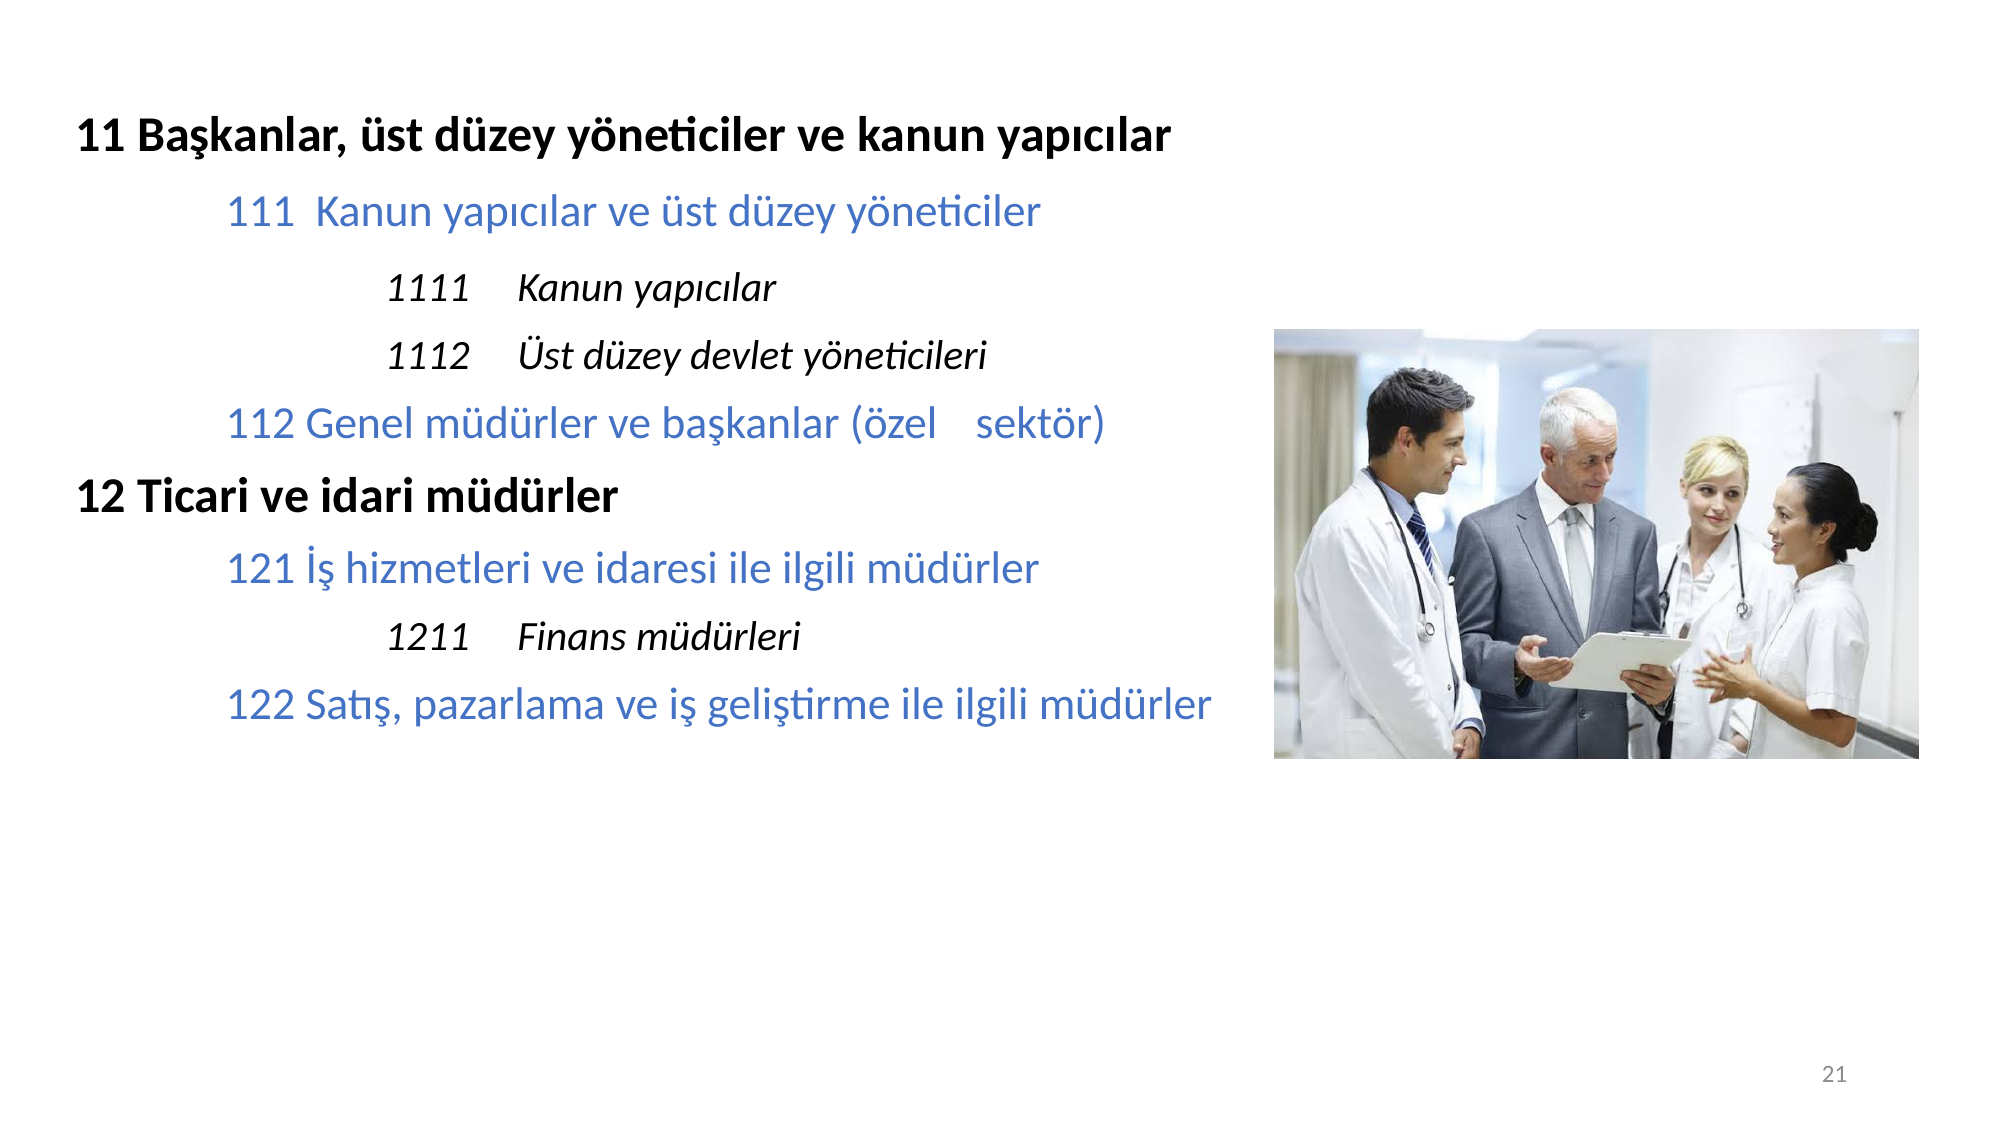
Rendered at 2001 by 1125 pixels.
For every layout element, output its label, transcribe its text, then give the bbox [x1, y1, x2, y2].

picture [1274, 329, 1919, 759]
list 11 Başkanlar, üst düzey yöneticiler ve kanun yapıcılar 111 Kanun yapıcılar ve üst düzey yöneticiler 1111 Kanun yapıcılar 1112 Üst düzey devlet yöneticileri 112 Genel müdürler ve başkanlar (özel sektör) 12 Ticari ve idari müdürler 121 İş hizmetleri ve idaresi ile ilgili müdürler 1211 Finans müdürleri 122 Satış, pazarlama ve iş geliştirme ile ilgili müdürler [60, 101, 1249, 1014]
slide_number 21 [1412, 1042, 1863, 1103]
